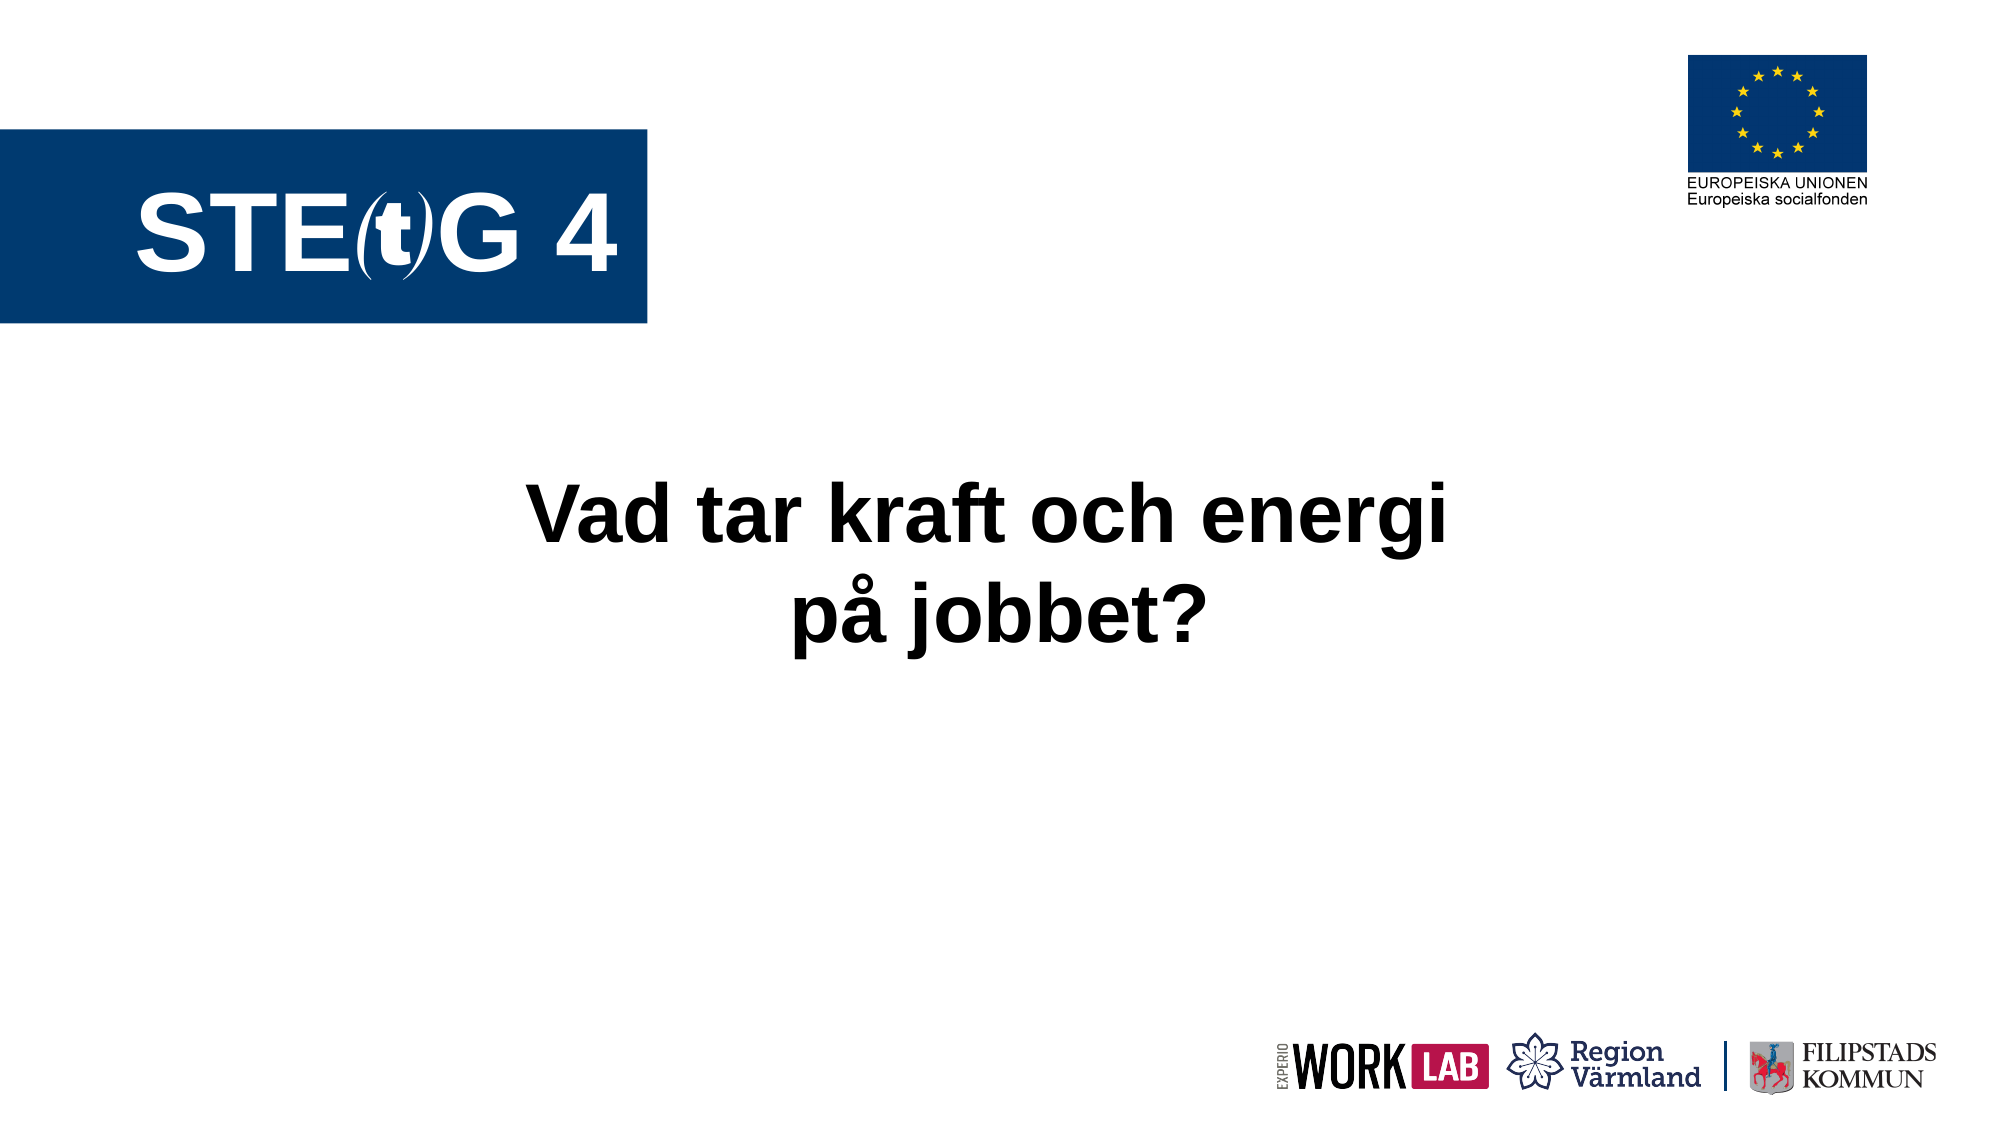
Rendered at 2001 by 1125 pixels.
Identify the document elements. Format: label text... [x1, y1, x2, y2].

text_box STEG 4 [0, 129, 648, 324]
picture [1506, 1032, 1701, 1090]
picture [1277, 1030, 1489, 1106]
text_box Vad tar kraft och energi på jobbet? [450, 451, 1550, 667]
picture [1684, 51, 1871, 209]
